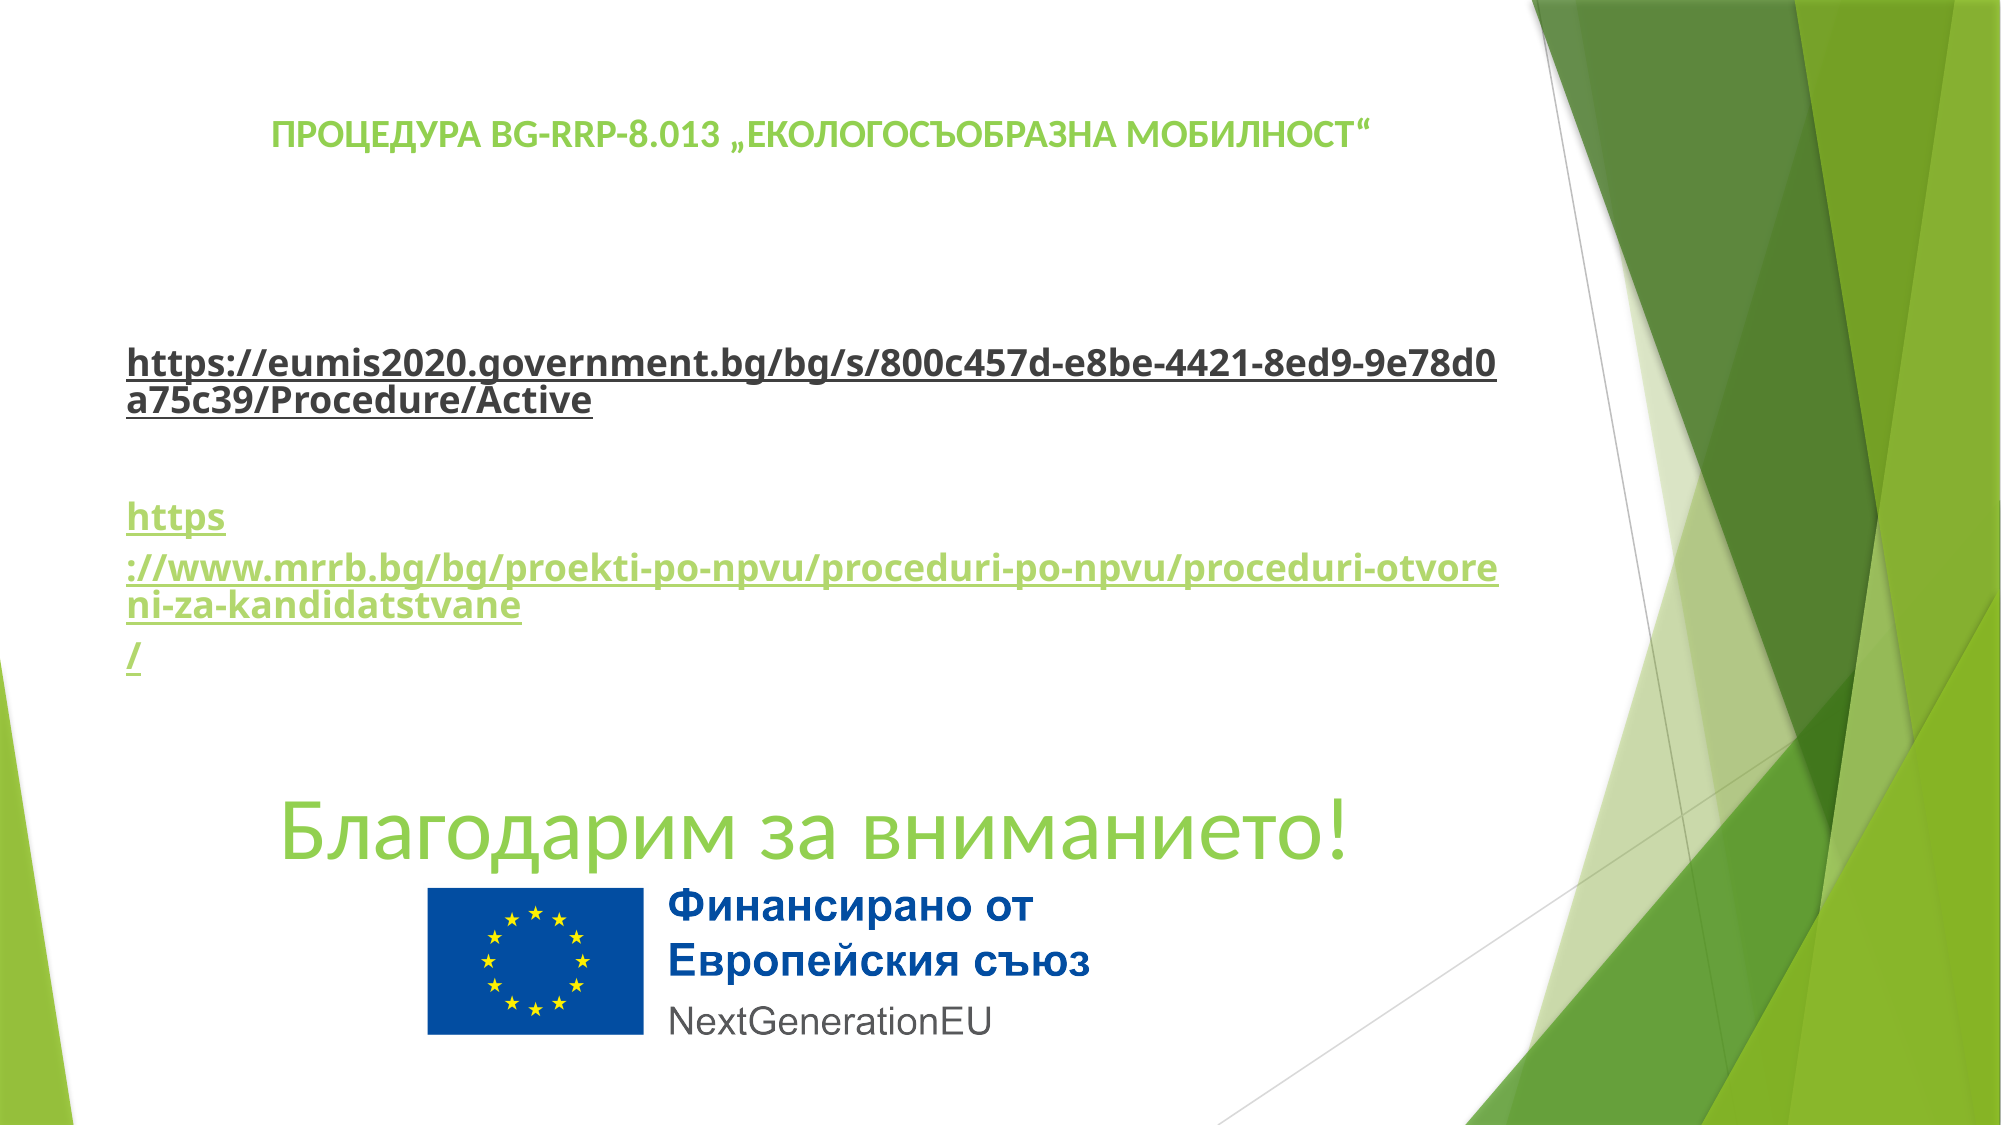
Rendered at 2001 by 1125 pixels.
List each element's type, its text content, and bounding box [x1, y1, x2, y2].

picture [411, 864, 1150, 1080]
list https://eumis2020.government.bg/bg/s/800c457d-e8be-4421-8ed9-9e78d0a75c39/Procedure/Active https://www.mrrb.bg/bg/proekti-po-npvu/proceduri-po-npvu/proceduri-otvoreni-za-kandidatstvane/ Благодарим за вниманието! [111, 260, 1522, 1067]
title ПРОЦЕДУРА BG-RRP-8.013 „ЕКОЛОГОСЪОБРАЗНА МОБИЛНОСТ“ [210, 99, 1444, 212]
